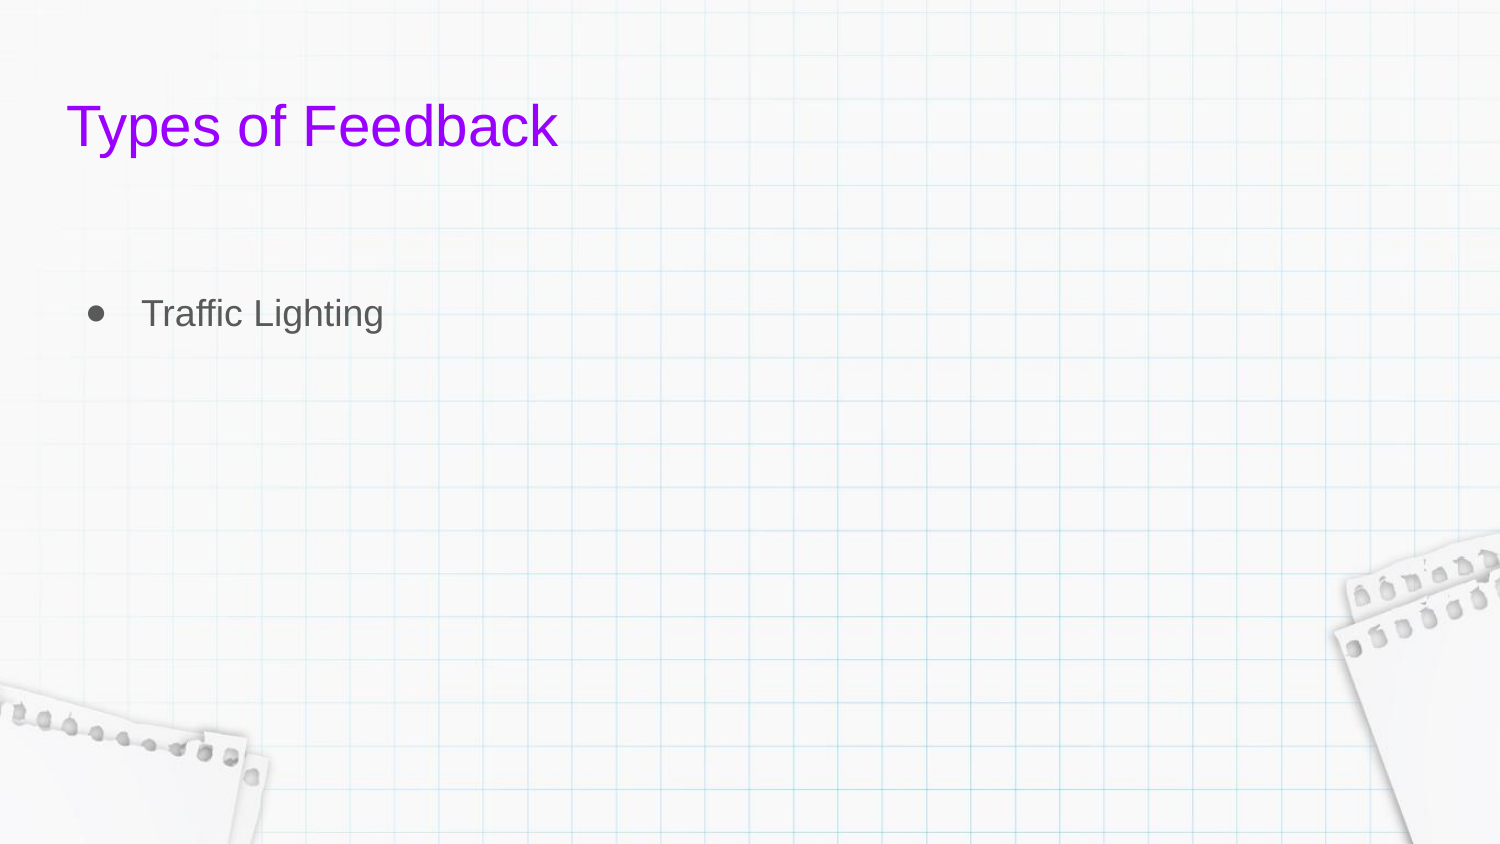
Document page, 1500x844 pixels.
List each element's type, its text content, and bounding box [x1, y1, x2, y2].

list Traffic Lighting [51, 189, 1449, 750]
picture [0, 0, 1500, 844]
title Types of Feedback [51, 72, 1449, 167]
